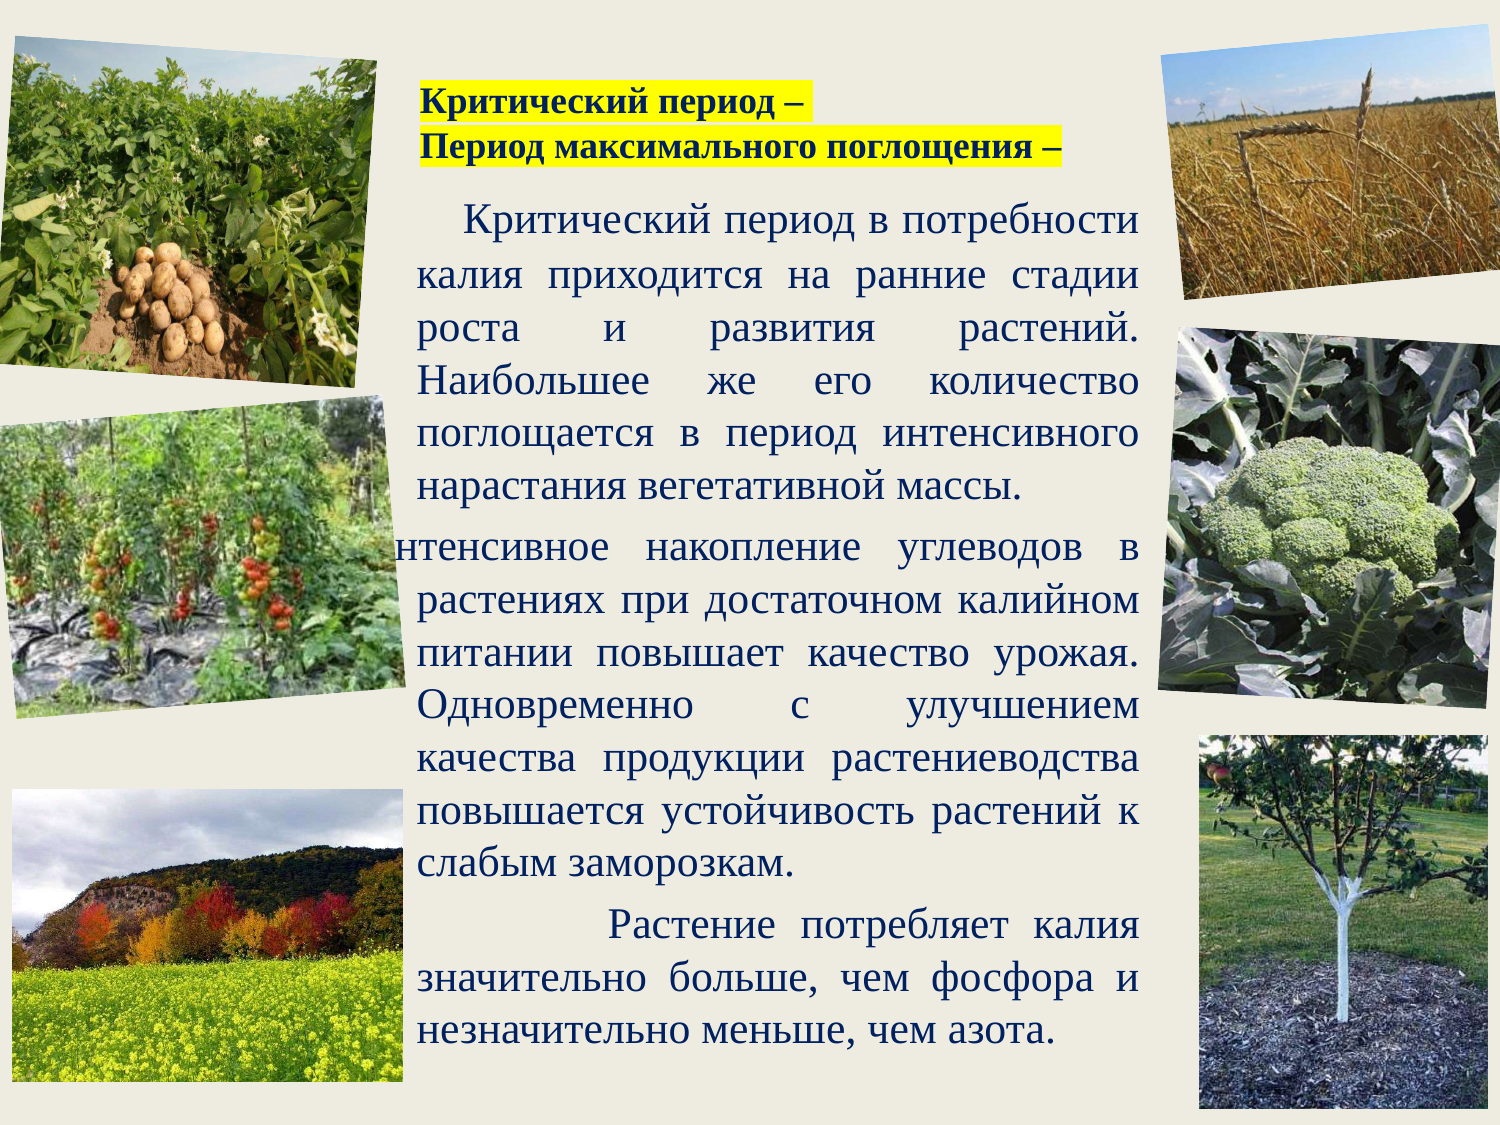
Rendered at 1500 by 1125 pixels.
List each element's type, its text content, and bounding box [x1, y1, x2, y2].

picture [1161, 24, 1500, 300]
picture [1158, 327, 1500, 708]
picture [0, 36, 376, 388]
picture [1199, 735, 1488, 1109]
text_box Критический период в потребности калия приходится на ранние стадии роста и развития растений. Наибольшее же его количество поглощается в период интенсивного нарастания вегетативной массы. Интенсивное накопление углеводов в растениях при достаточном калийном питании повышает качество урожая. Одновременно с улучшением качества продукции растениеводства повышается устойчивость растений к слабым заморозкам. Растение потребляет калия значительно больше, чем фосфора и незначительно меньше, чем азота. [348, 172, 1156, 1078]
picture [0, 395, 405, 718]
picture [12, 789, 403, 1083]
text_box Критический период – Период максимального поглощения – [405, 68, 1156, 174]
